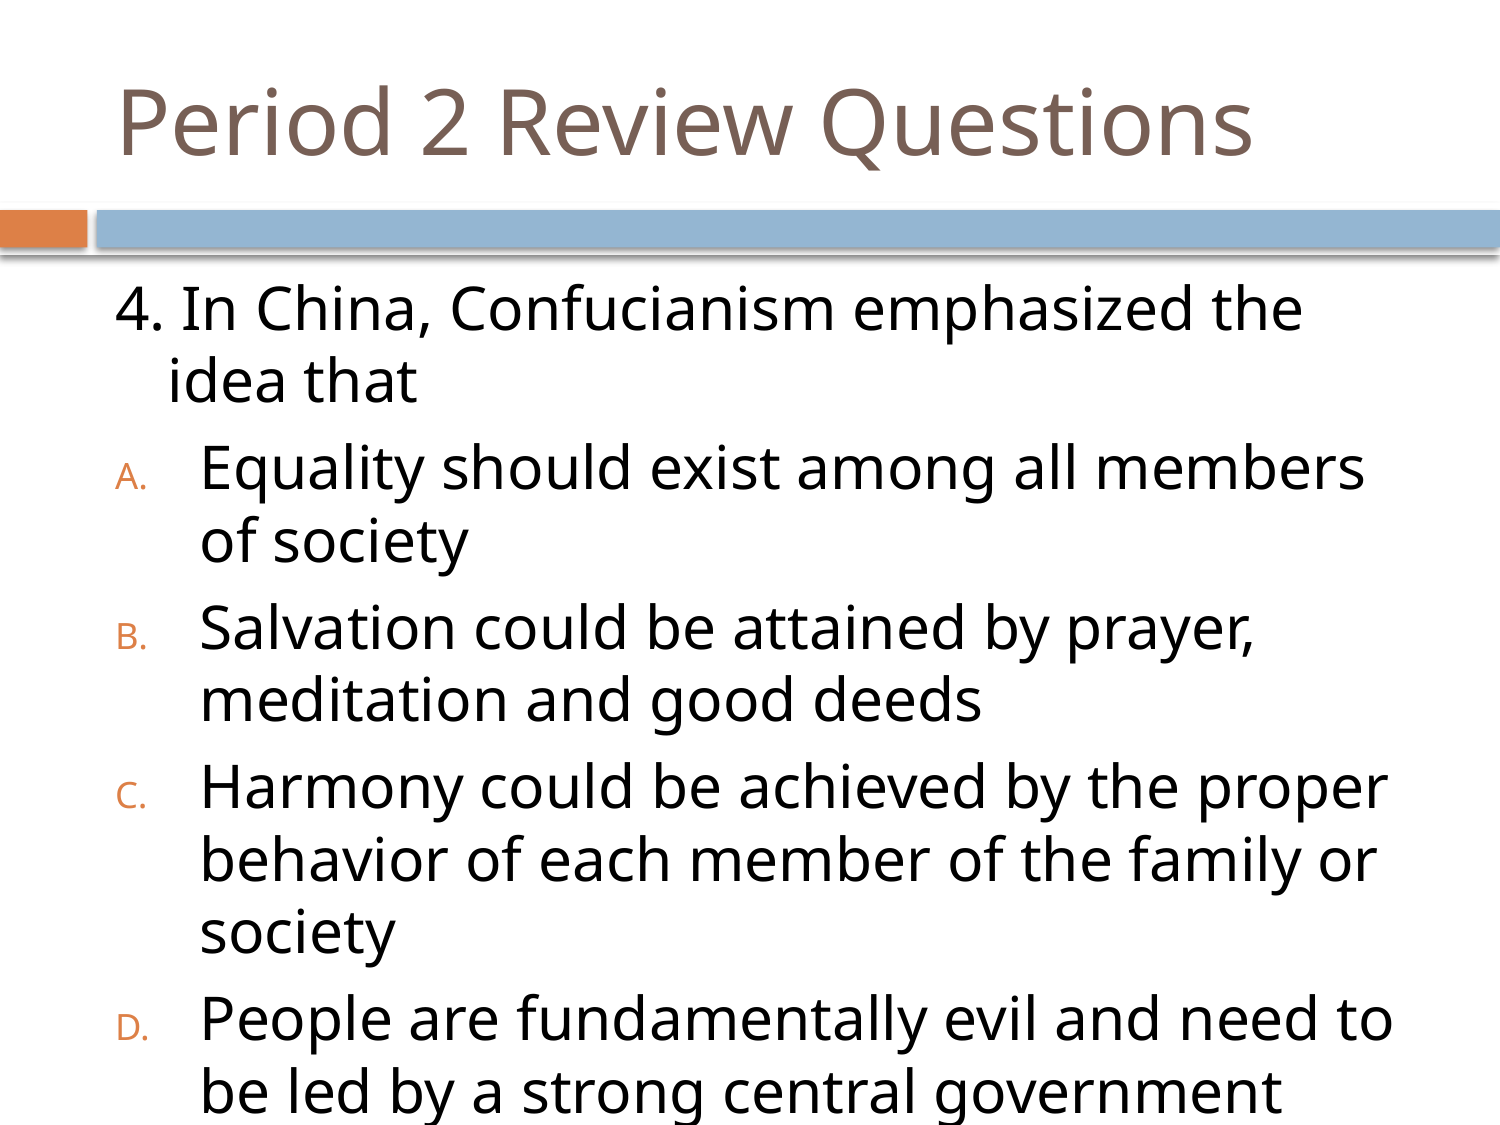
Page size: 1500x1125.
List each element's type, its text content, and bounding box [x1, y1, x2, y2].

title Period 2 Review Questions [100, 37, 1438, 200]
list 4. In China, Confucianism emphasized the idea that Equality should exist among all members of society Salvation could be attained by prayer, meditation and good deeds Harmony could be achieved by the proper behavior of each member of the family or society People are fundamentally evil and need to be led by a strong central government [100, 262, 1438, 1000]
